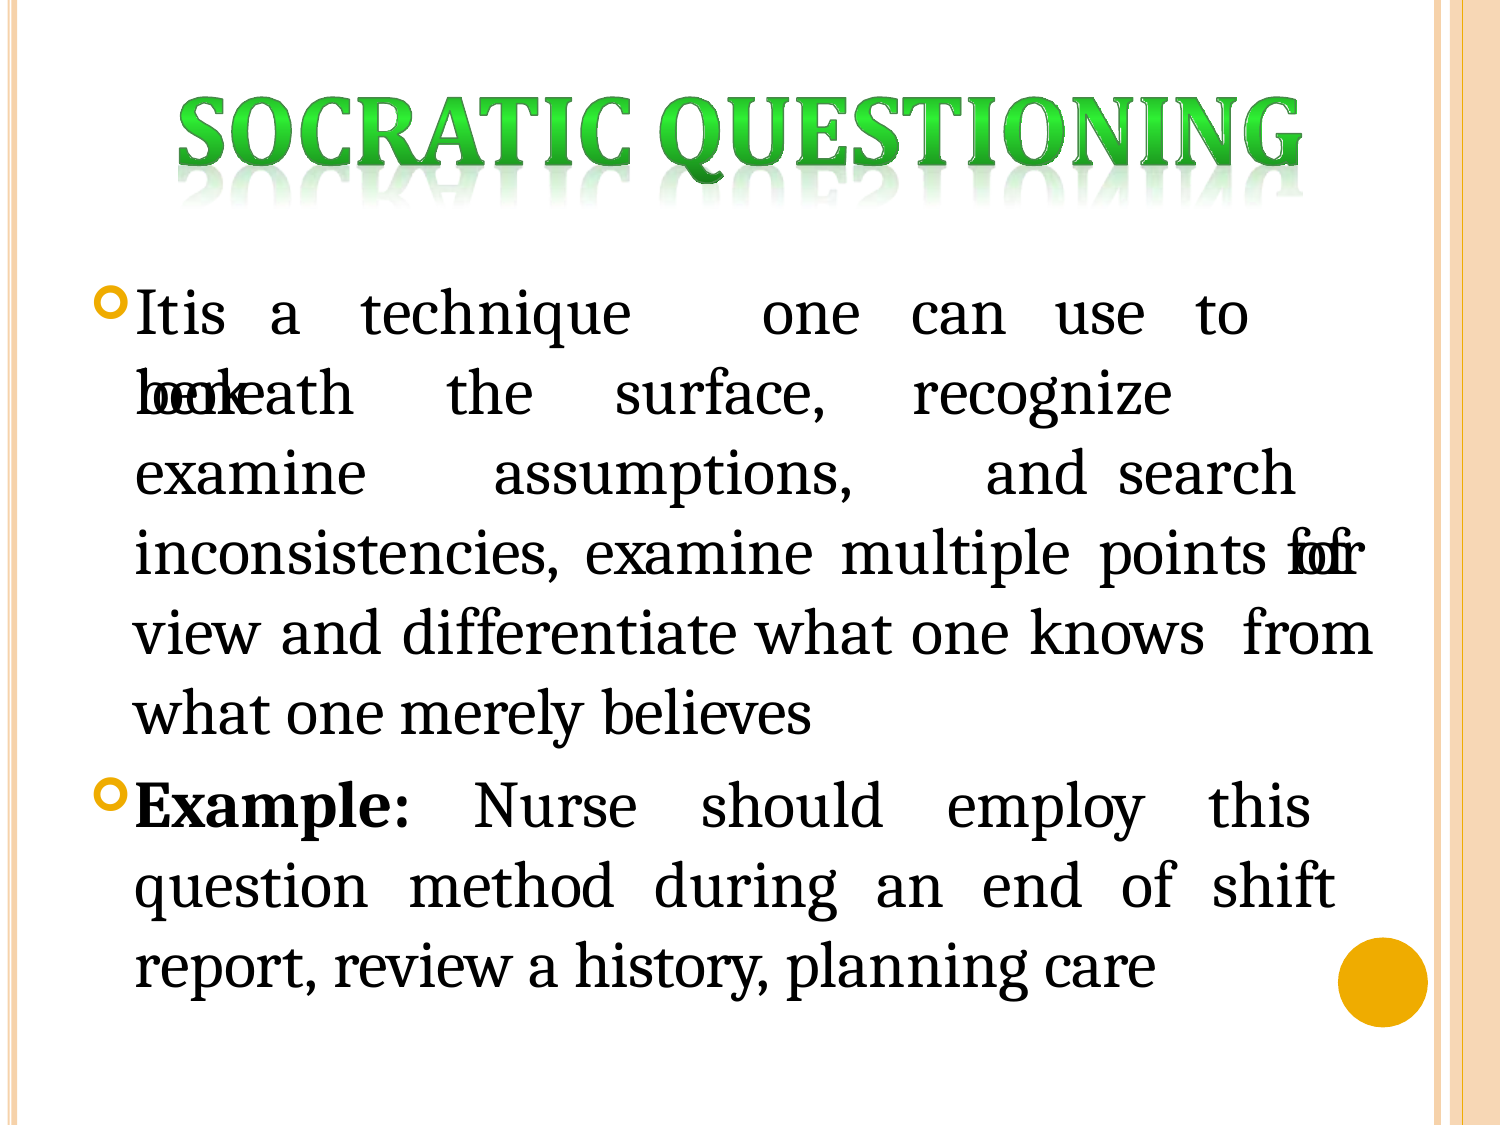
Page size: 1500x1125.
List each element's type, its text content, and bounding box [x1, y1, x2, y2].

text_box inconsistencies, examine multiple points of view and differentiate what one knows from what one merely believes Example: Nurse should employ this question method during an end of shift report, review a history, planning care [87, 505, 1376, 1001]
text_box beneath the surface, examine assumptions, [132, 346, 871, 505]
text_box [178, 96, 1303, 209]
text_box recognize and search for [910, 346, 1376, 505]
text_box It is a technique one can use to look [87, 265, 1376, 428]
